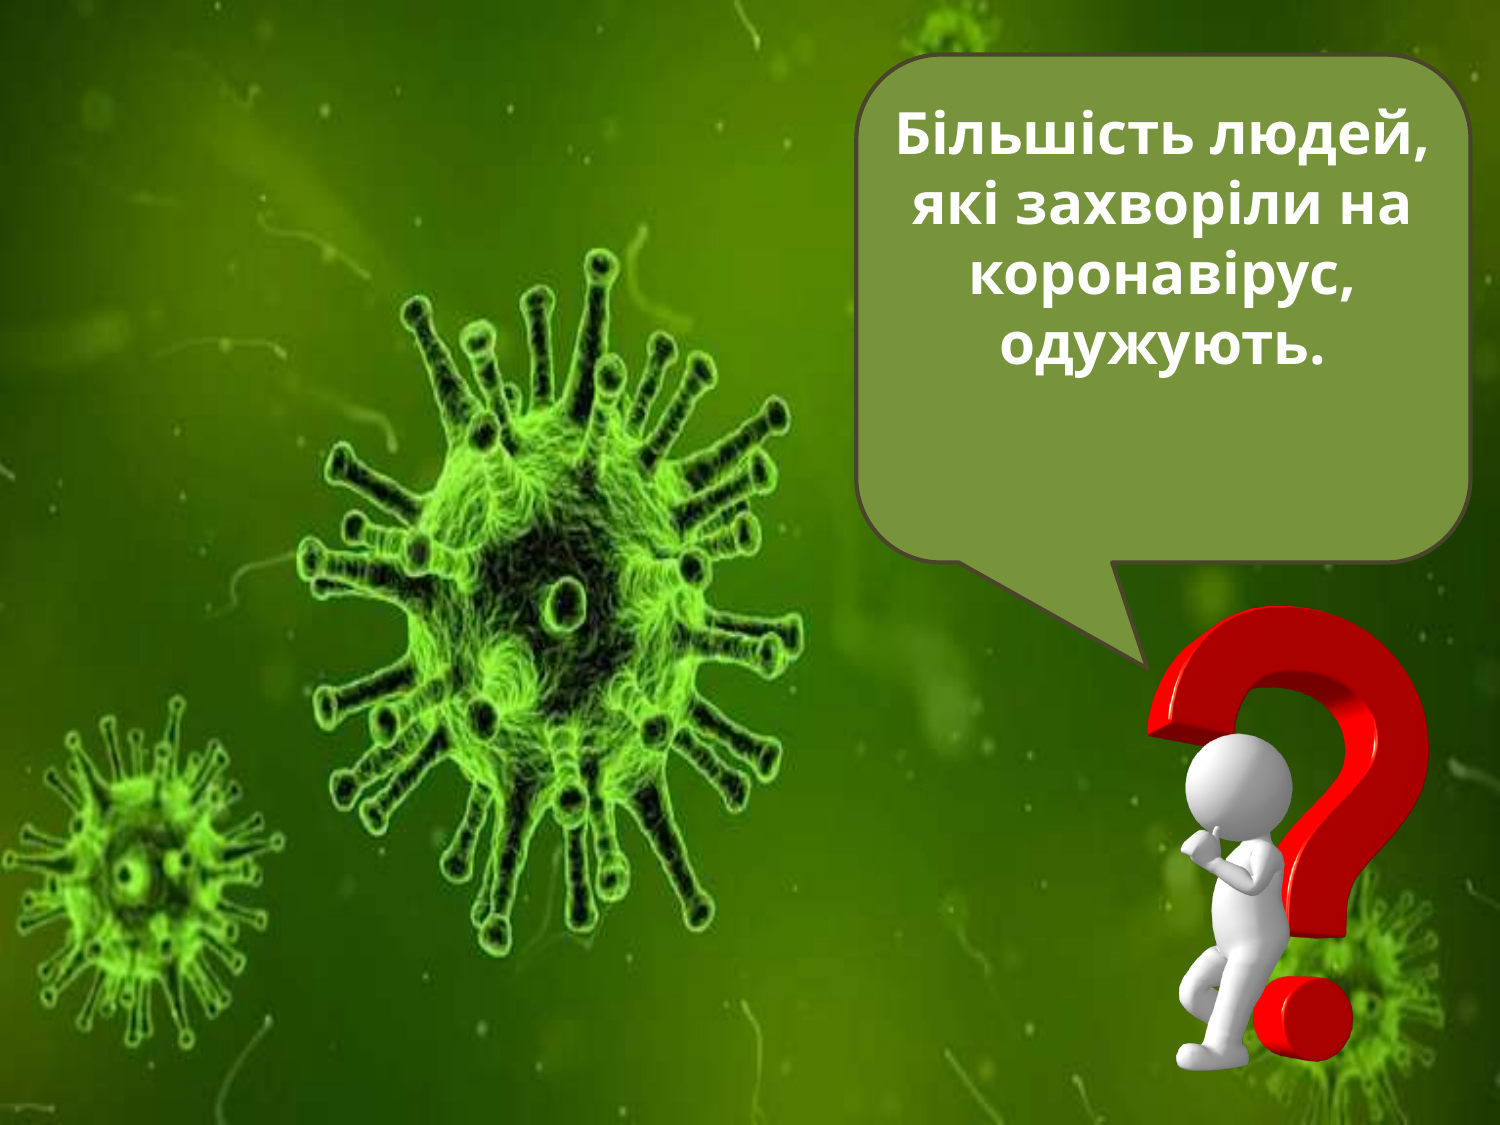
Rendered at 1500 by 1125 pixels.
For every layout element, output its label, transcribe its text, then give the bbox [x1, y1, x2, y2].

text_box [870, 52, 1456, 88]
picture [0, 0, 1500, 1125]
text_box Більшість людей, які захворіли на коронавірус, одужують. [855, 88, 1470, 384]
text_box [854, 118, 1473, 604]
